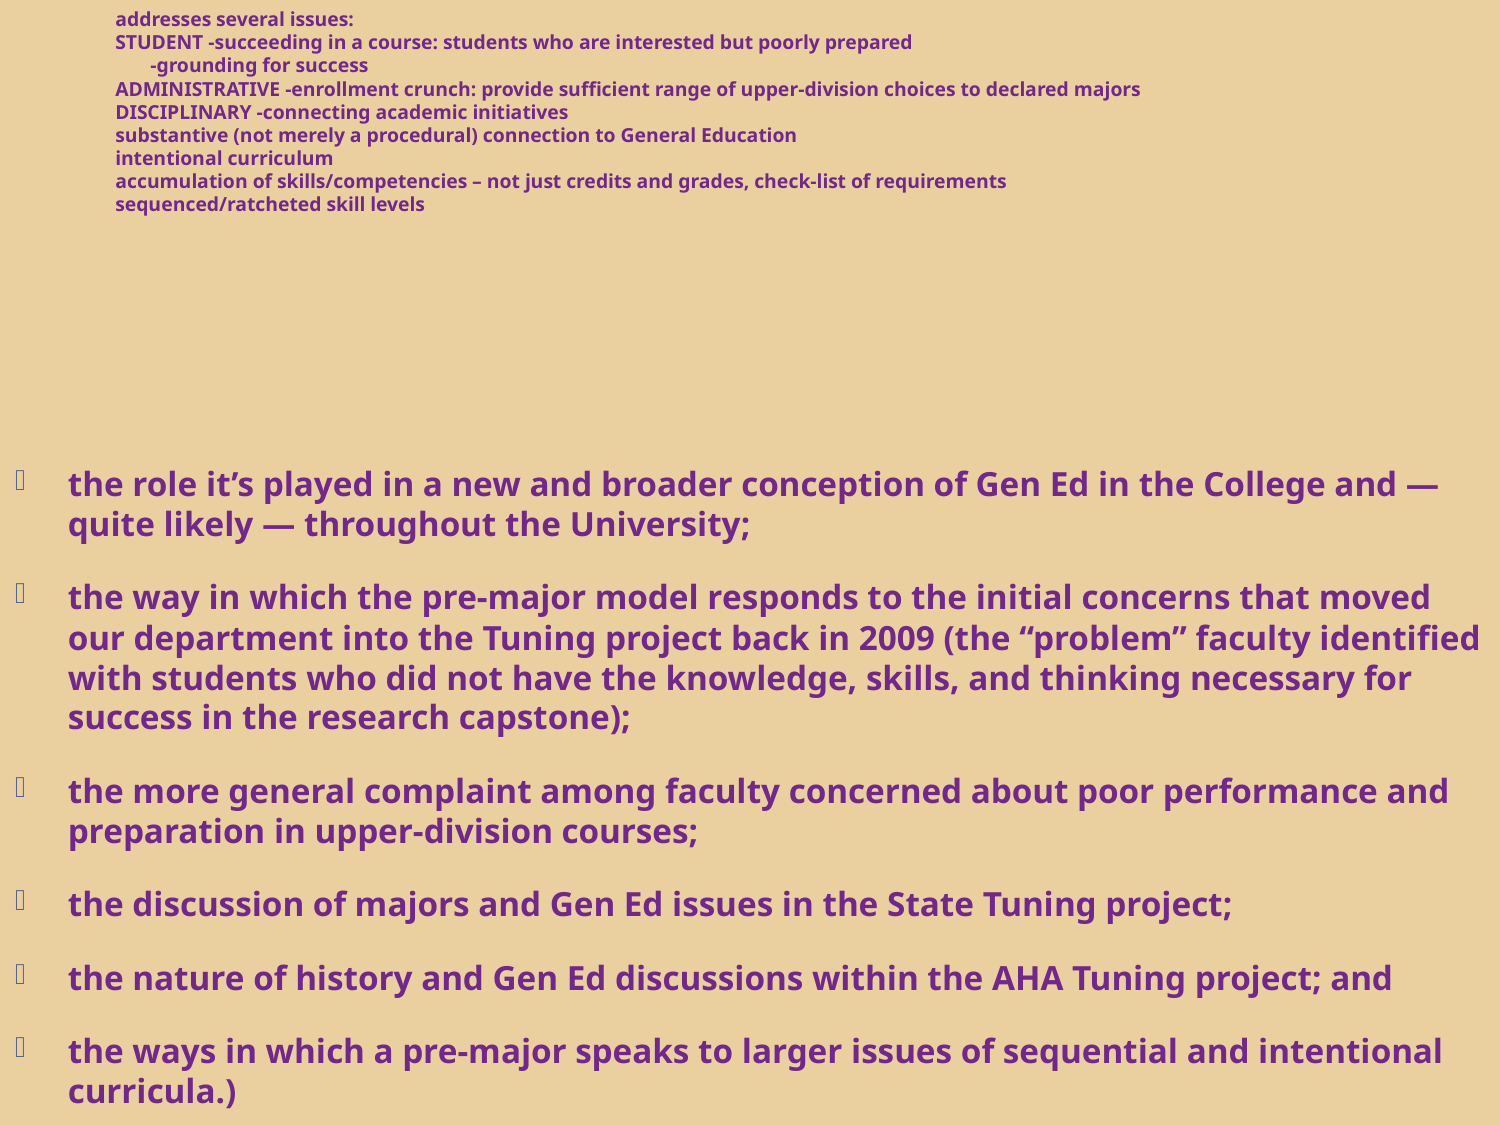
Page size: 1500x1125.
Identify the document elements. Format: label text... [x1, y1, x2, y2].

title addresses several issues: STUDENT -succeeding in a course: students who are interested but poorly prepared -grounding for success ADMINISTRATIVE -enrollment crunch: provide sufficient range of upper-division choices to declared majors DISCIPLINARY -connecting academic initiatives substantive (not merely a procedural) connection to General Education intentional curriculum accumulation of skills/competencies – not just credits and grades, check-list of requirements sequenced/ratcheted skill levels [100, 0, 1400, 225]
list the role it’s played in a new and broader conception of Gen Ed in the College and — quite likely — throughout the University; the way in which the pre-major model responds to the initial concerns that moved our department into the Tuning project back in 2009 (the “problem” faculty identified with students who did not have the knowledge, skills, and thinking necessary for success in the research capstone); the more general complaint among faculty concerned about poor performance and preparation in upper-division courses; the discussion of majors and Gen Ed issues in the State Tuning project; the nature of history and Gen Ed discussions within the AHA Tuning project; and the ways in which a pre-major speaks to larger issues of sequential and intentional curricula.) [0, 455, 1500, 1125]
